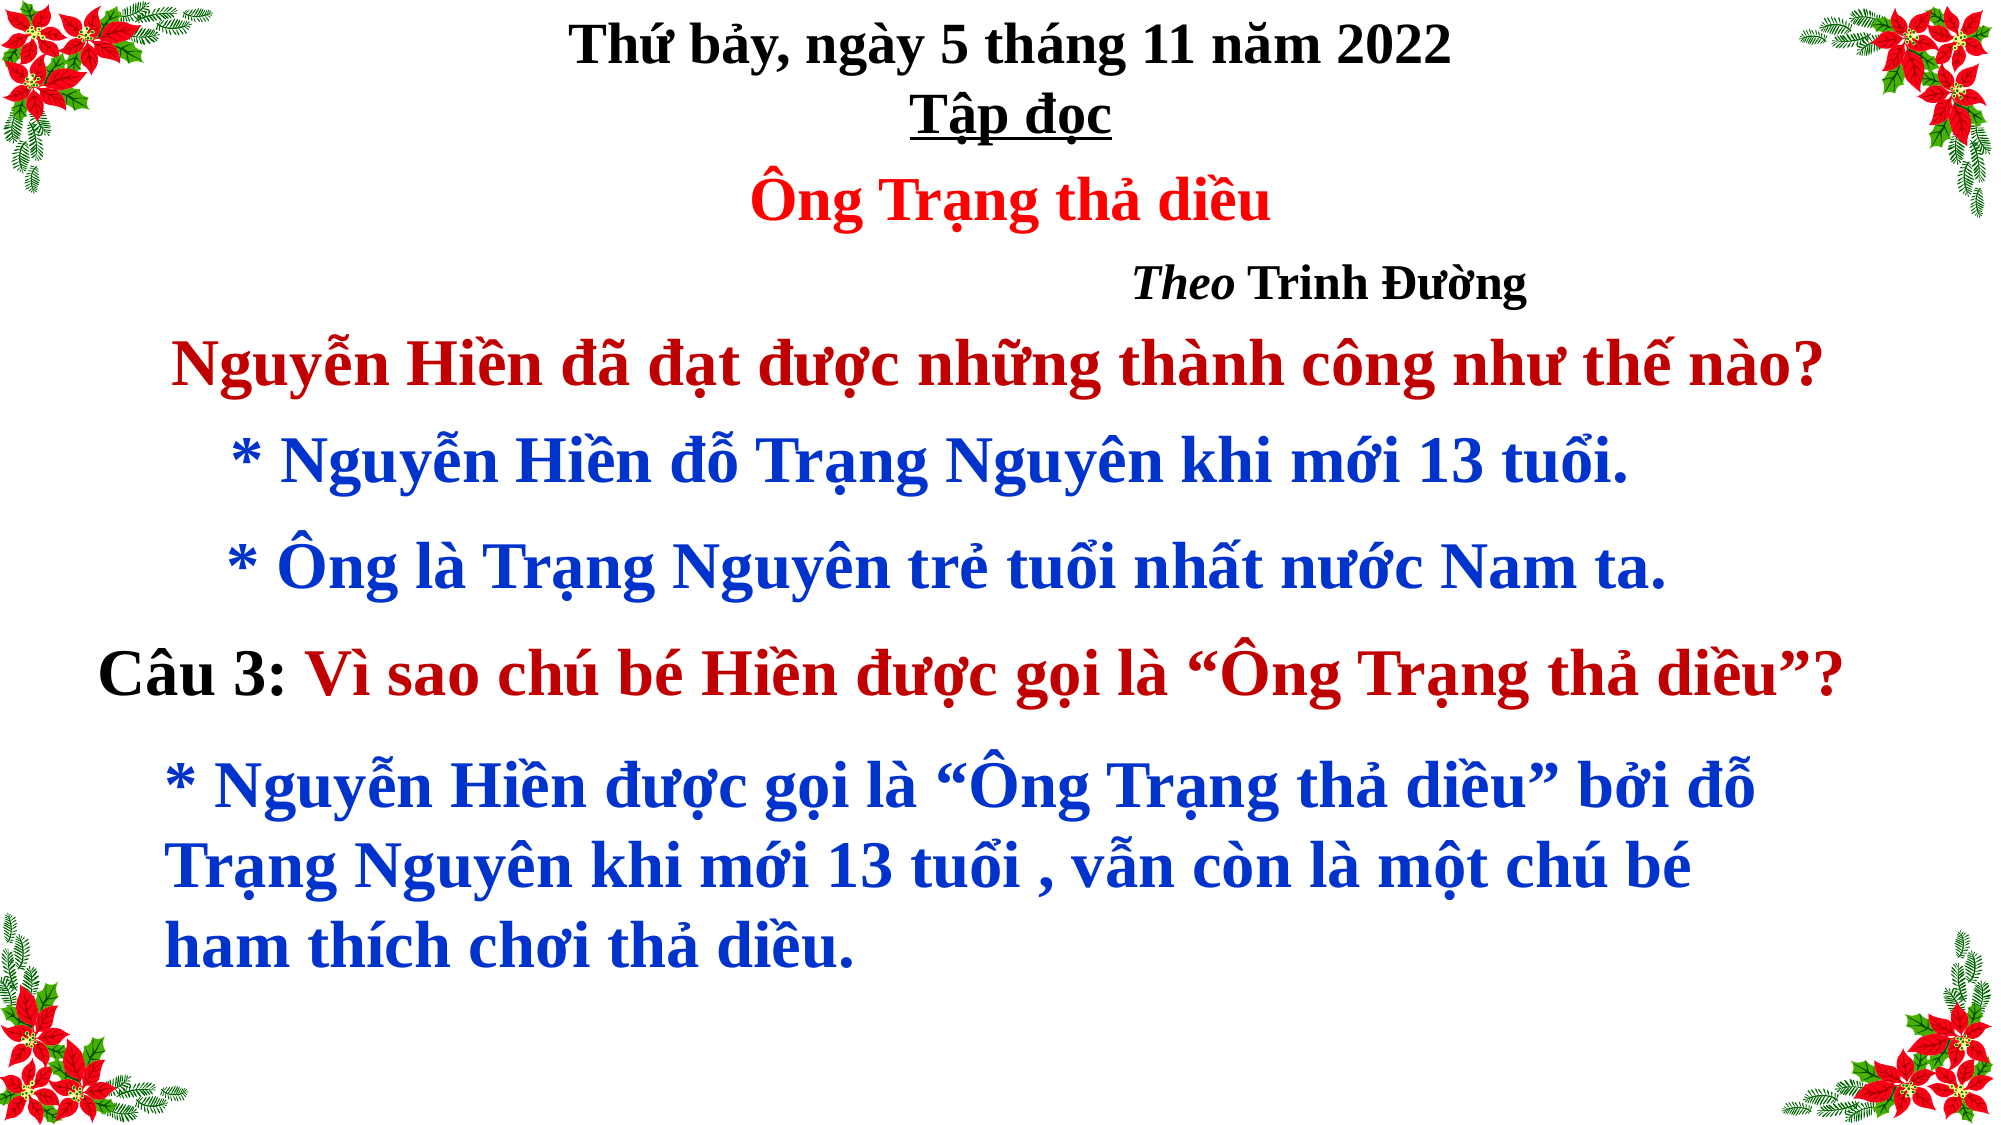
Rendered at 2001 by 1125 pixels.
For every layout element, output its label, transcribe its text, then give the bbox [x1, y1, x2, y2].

text_box Nguyễn Hiền đã đạt được những thành công như thế nào? [131, 289, 1869, 428]
text_box Câu 3: Vì sao chú bé Hiền được gọi là “Ông Trạng thả diều”? [74, 599, 1995, 738]
text_box * Nguyễn Hiền được gọi là “Ông Trạng thả diều” bởi đỗ Trạng Nguyên khi mới 13 tuổi , vẫn còn là một chú bé ham thích chơi thả diều. [149, 733, 1813, 988]
picture [1780, 929, 1994, 1125]
text_box * Nguyễn Hiền đỗ Trạng Nguyên khi mới 13 tuổi. [215, 408, 1803, 504]
text_box Thứ bảy, ngày 5 tháng 11 năm 2022 Tập đọc Ông Trạng thả diều Theo Trinh Đường [336, 123, 1687, 287]
picture [1789, 14, 2000, 210]
text_box * Ông là Trạng Nguyên trẻ tuổi nhất nước Nam ta. [211, 514, 1799, 599]
picture [0, 0, 214, 194]
picture [0, 921, 199, 1116]
